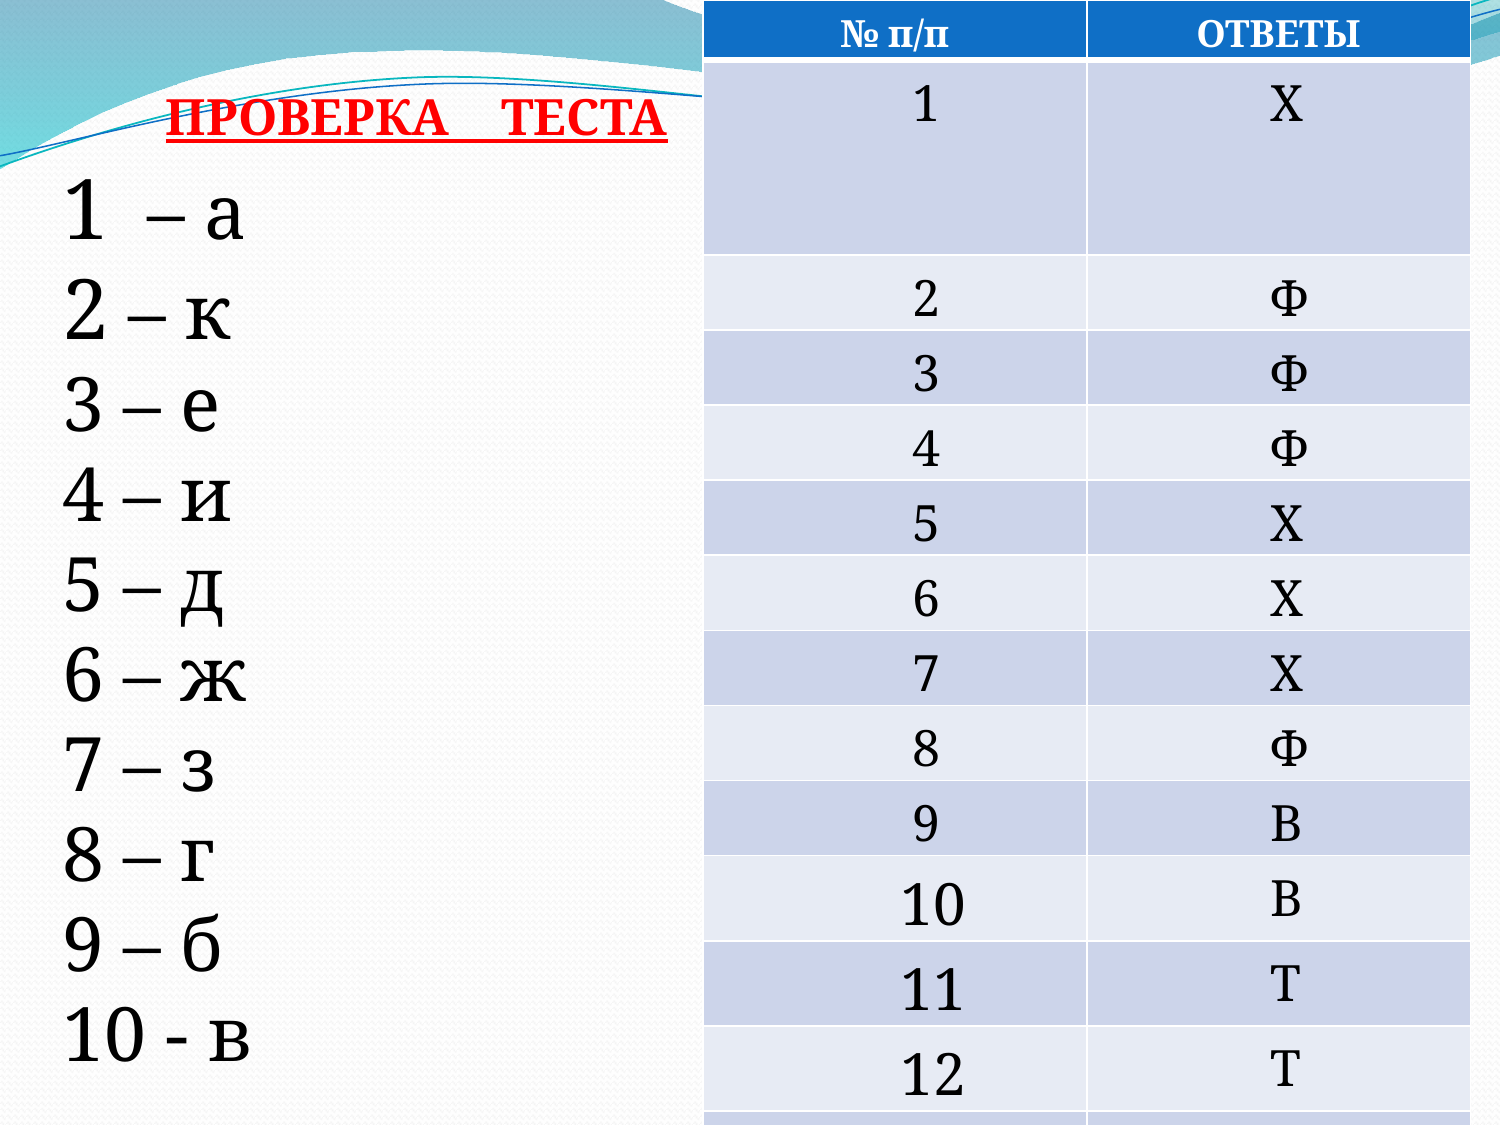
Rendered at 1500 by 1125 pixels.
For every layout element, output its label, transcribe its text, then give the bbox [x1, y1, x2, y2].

table_cell 9 [704, 781, 1086, 855]
table_cell 4 [704, 406, 1086, 479]
table_cell 2 [704, 256, 1086, 329]
table_cell Ф [1088, 706, 1470, 780]
table_cell В [1088, 1112, 1470, 1125]
table_cell Х [1088, 481, 1470, 554]
table_cell 11 [704, 942, 1086, 1025]
table_cell Х [1088, 63, 1470, 254]
table_header № п/п [704, 1, 1086, 57]
table_cell 3 [704, 331, 1086, 404]
table_cell Т [1088, 942, 1470, 1025]
table_cell 6 [704, 556, 1086, 630]
table_cell 5 [704, 481, 1086, 554]
table_cell 12 [704, 1027, 1086, 1110]
table_cell 7 [704, 631, 1086, 705]
table_cell 8 [704, 706, 1086, 780]
text_box ПРОВЕРКА ТЕСТА [150, 78, 683, 153]
text_box 1 – а 2 – к 3 – е 4 – и 5 – д 6 – ж 7 – з 8 – г 9 – б 10 - в [47, 148, 399, 1084]
table_header ОТВЕТЫ [1088, 1, 1470, 57]
table_cell В [1088, 856, 1470, 940]
table_cell Т [1088, 1027, 1470, 1110]
table_cell 1 [704, 63, 1086, 254]
table_cell Ф [1088, 331, 1470, 404]
table_cell Ф [1088, 256, 1470, 329]
table_cell Ф [1088, 406, 1470, 479]
table_cell В [1088, 781, 1470, 855]
table_cell 13 [704, 1112, 1086, 1125]
table_cell Х [1088, 556, 1470, 630]
table_cell 10 [704, 856, 1086, 940]
table_cell Х [1088, 631, 1470, 705]
